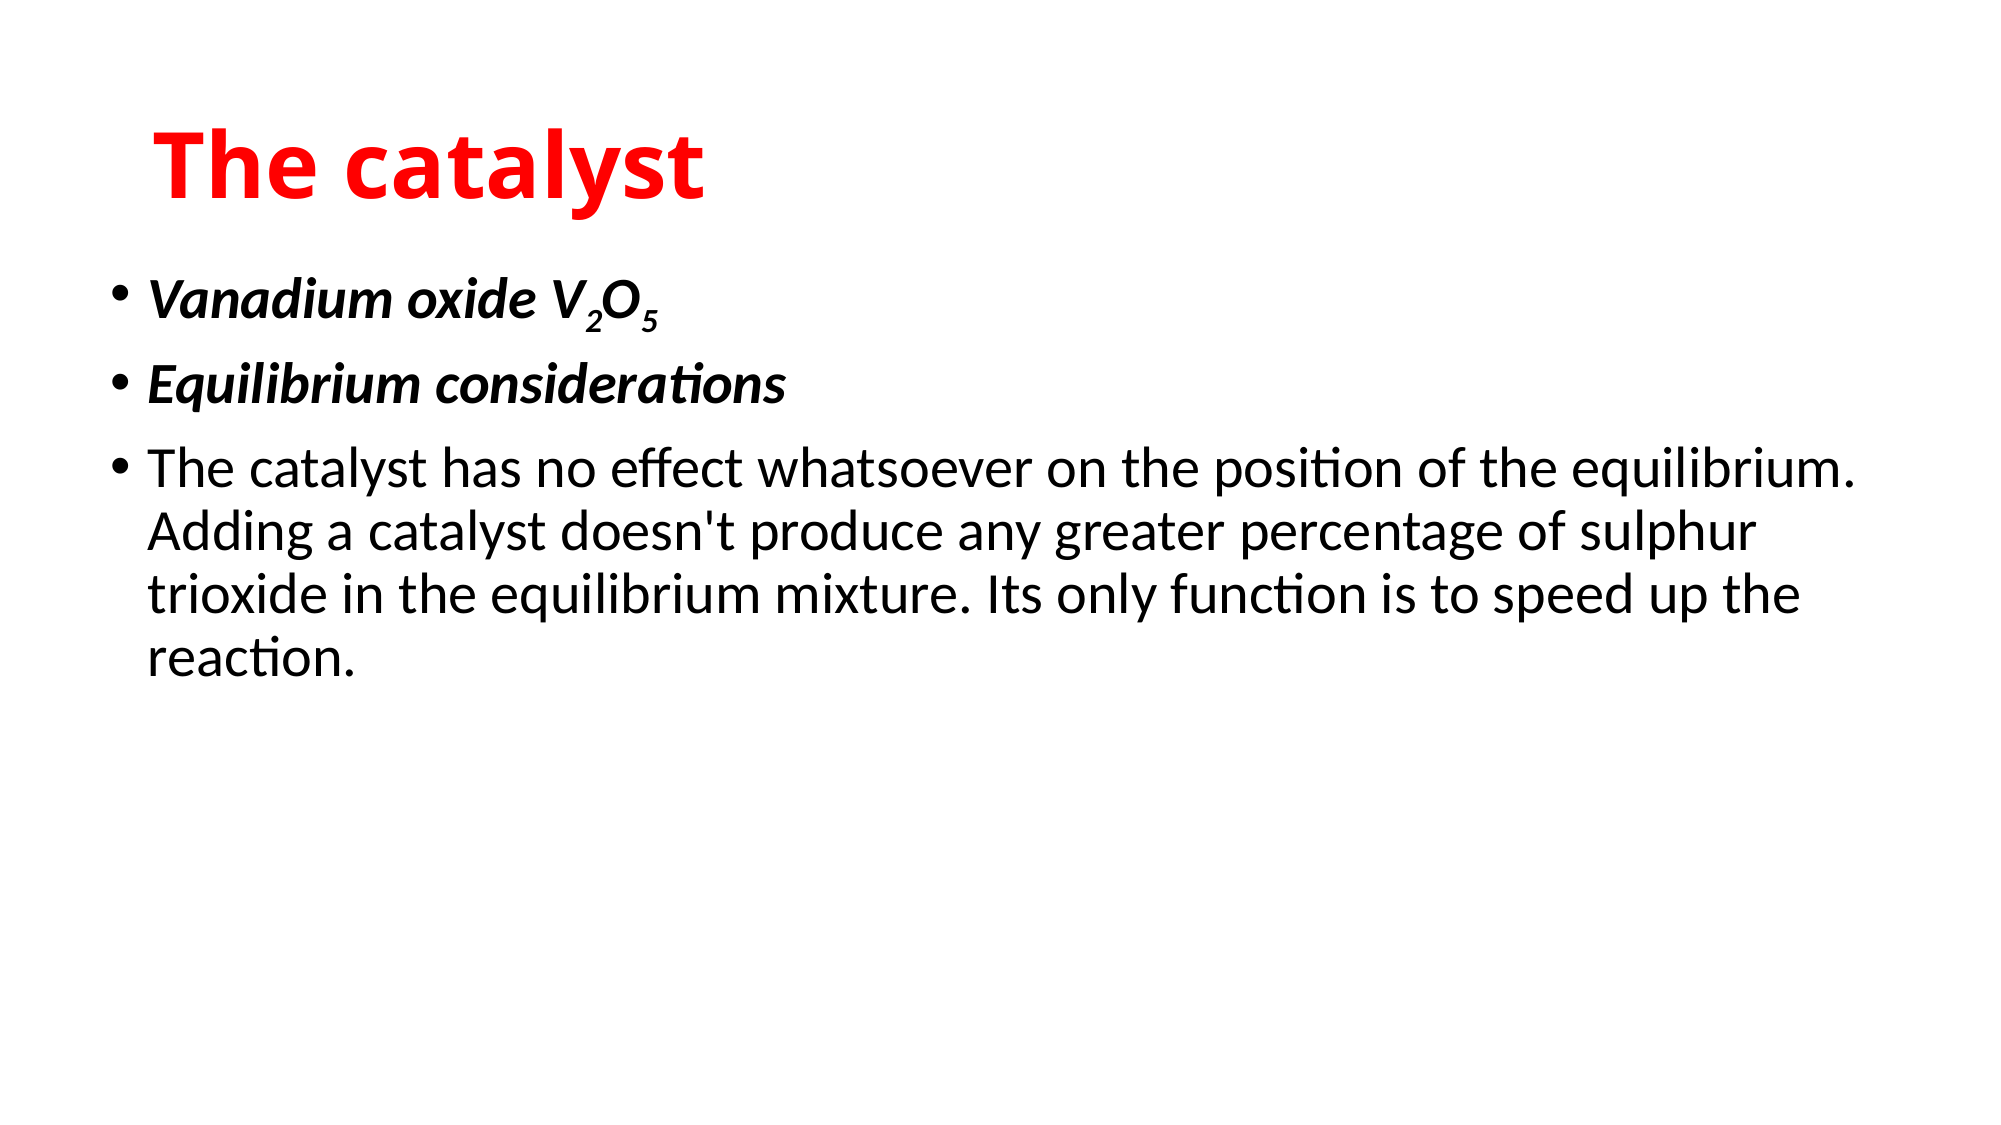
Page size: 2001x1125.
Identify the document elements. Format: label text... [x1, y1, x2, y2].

title The catalyst [137, 59, 1863, 253]
list Vanadium oxide V2O5 Equilibrium considerations The catalyst has no effect whatsoever on the position of the equilibrium. Adding a catalyst doesn't produce any greater percentage of sulphur trioxide in the equilibrium mixture. Its only function is to speed up the reaction. [95, 253, 1894, 1060]
